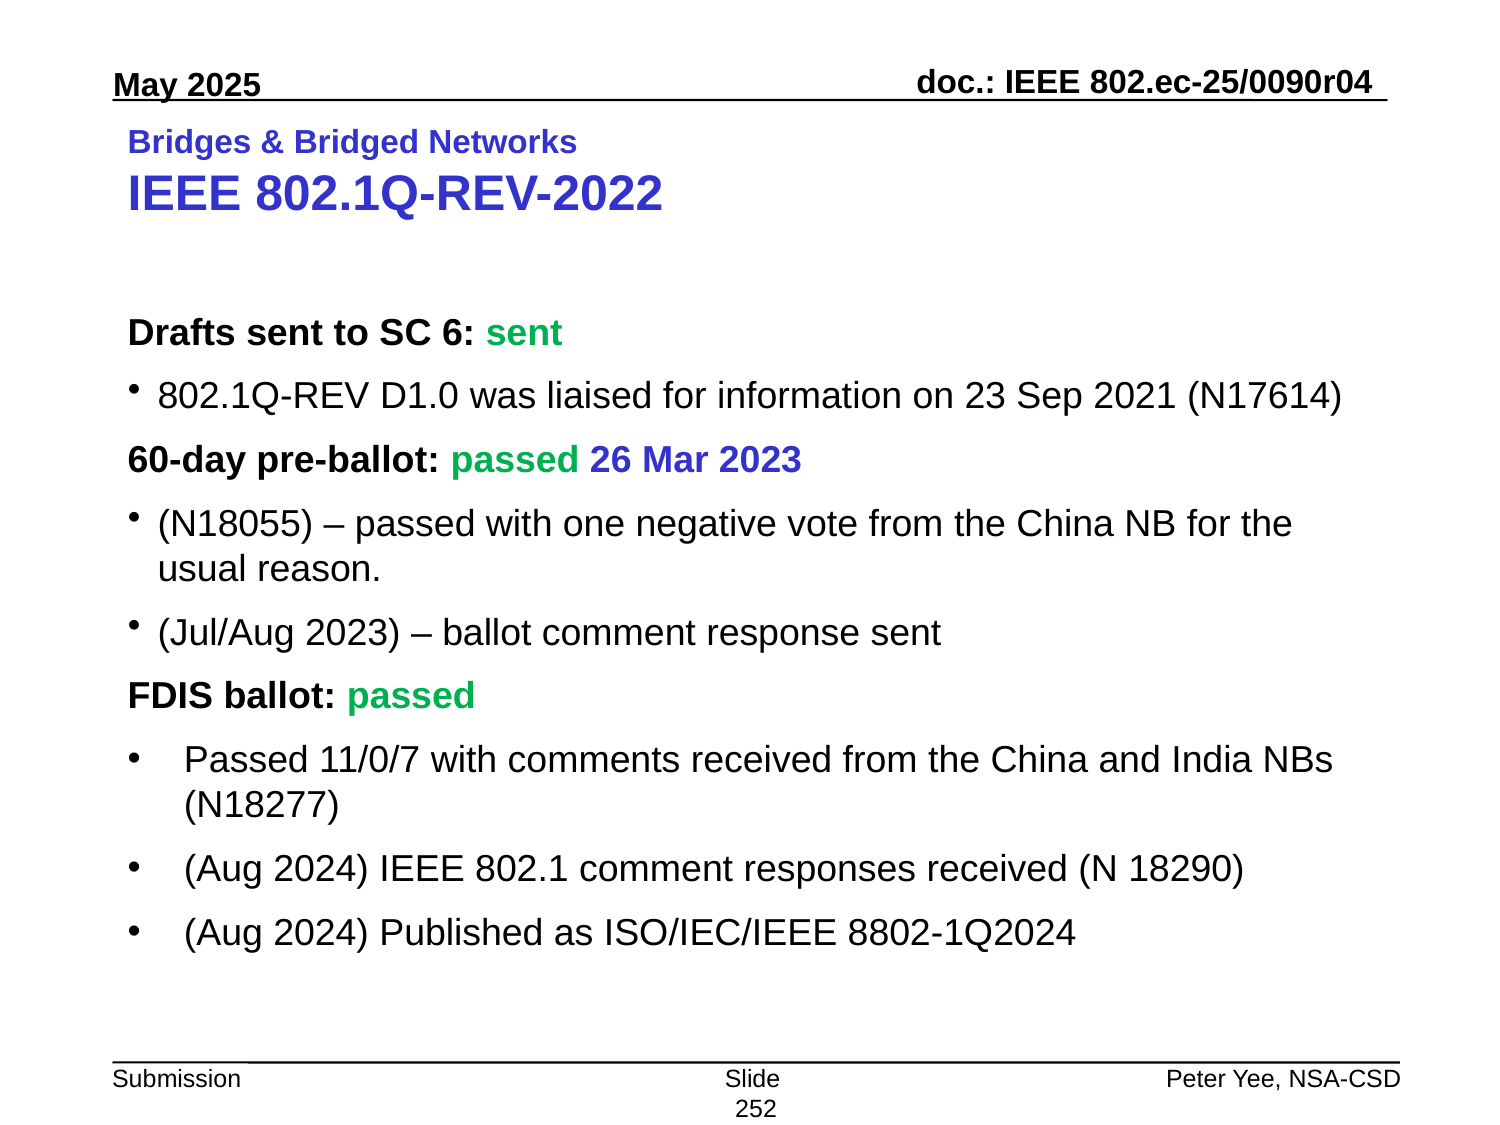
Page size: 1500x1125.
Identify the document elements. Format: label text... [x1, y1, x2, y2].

slide_number Slide 252 [709, 1061, 803, 1093]
list Drafts sent to SC 6: sent 802.1Q-REV D1.0 was liaised for information on 23 Sep 2021 (N17614) 60-day pre-ballot: passed 26 Mar 2023 (N18055) – passed with one negative vote from the China NB for the usual reason. (Jul/Aug 2023) – ballot comment response sent FDIS ballot: passed Passed 11/0/7 with comments received from the China and India NBs (N18277) (Aug 2024) IEEE 802.1 comment responses received (N 18290) (Aug 2024) Published as ISO/IEC/IEEE 8802-1Q2024 [112, 299, 1388, 975]
title Bridges & Bridged Networks IEEE 802.1Q-REV-2022 [112, 112, 1388, 288]
footer Peter Yee, NSA-CSD [1164, 1061, 1402, 1093]
